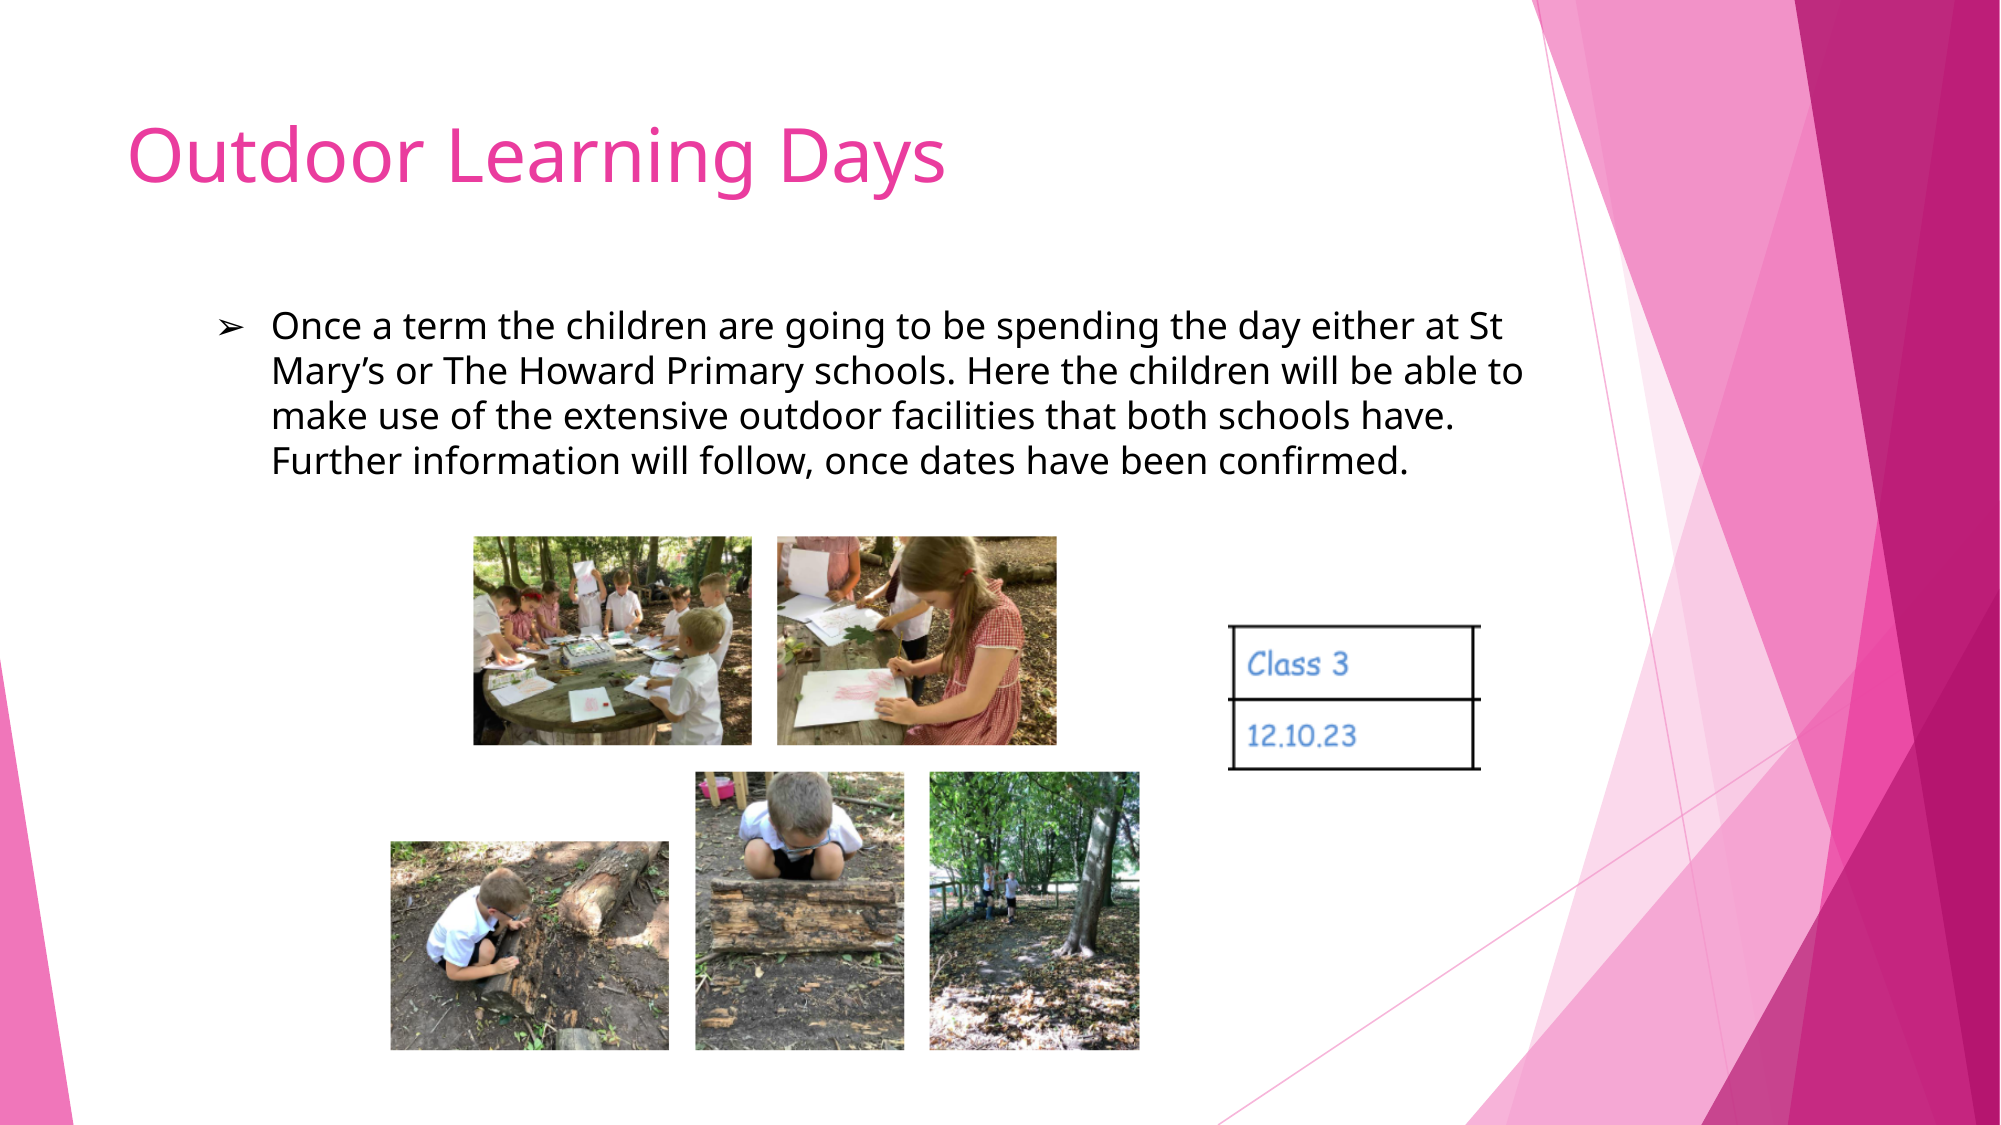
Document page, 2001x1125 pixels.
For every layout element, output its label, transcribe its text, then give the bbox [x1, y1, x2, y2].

text_box Once a term the children are going to be spending the day either at St Mary’s or The Howard Primary schools. Here the children will be able to make use of the extensive outdoor facilities that both schools have. Further information will follow, once dates have been confirmed. [180, 287, 1609, 735]
picture [320, 532, 1481, 1070]
title Outdoor Learning Days [111, 99, 1522, 317]
